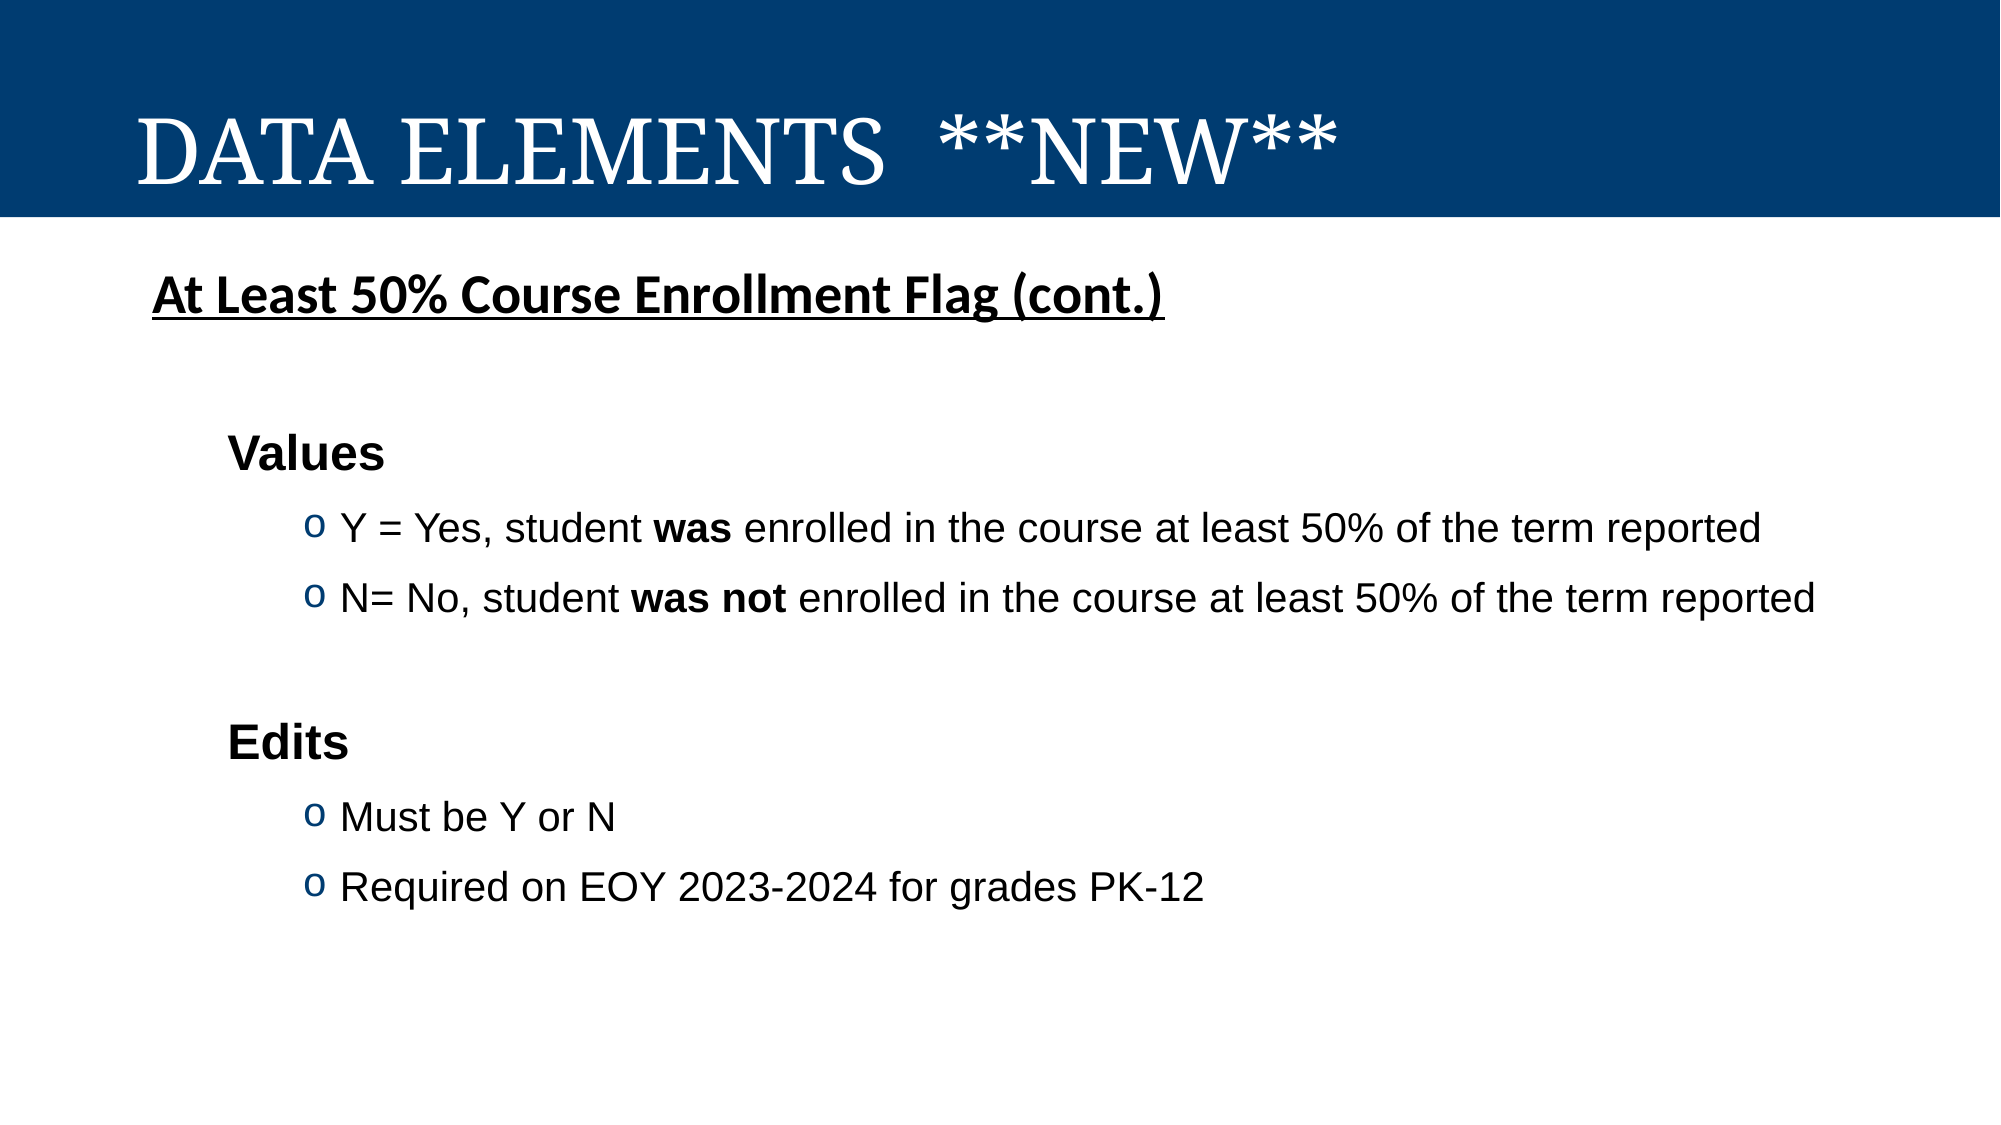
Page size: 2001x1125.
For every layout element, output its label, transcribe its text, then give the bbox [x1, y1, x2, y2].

list Data Elements **NEW** [0, 0, 2000, 218]
list At Least 50% Course Enrollment Flag (cont.) Values Y = Yes, student was enrolled in the course at least 50% of the term reported N= No, student was not enrolled in the course at least 50% of the term reported Edits Must be Y or N Required on EOY 2023-2024 for grades PK-12 [137, 239, 1863, 1104]
